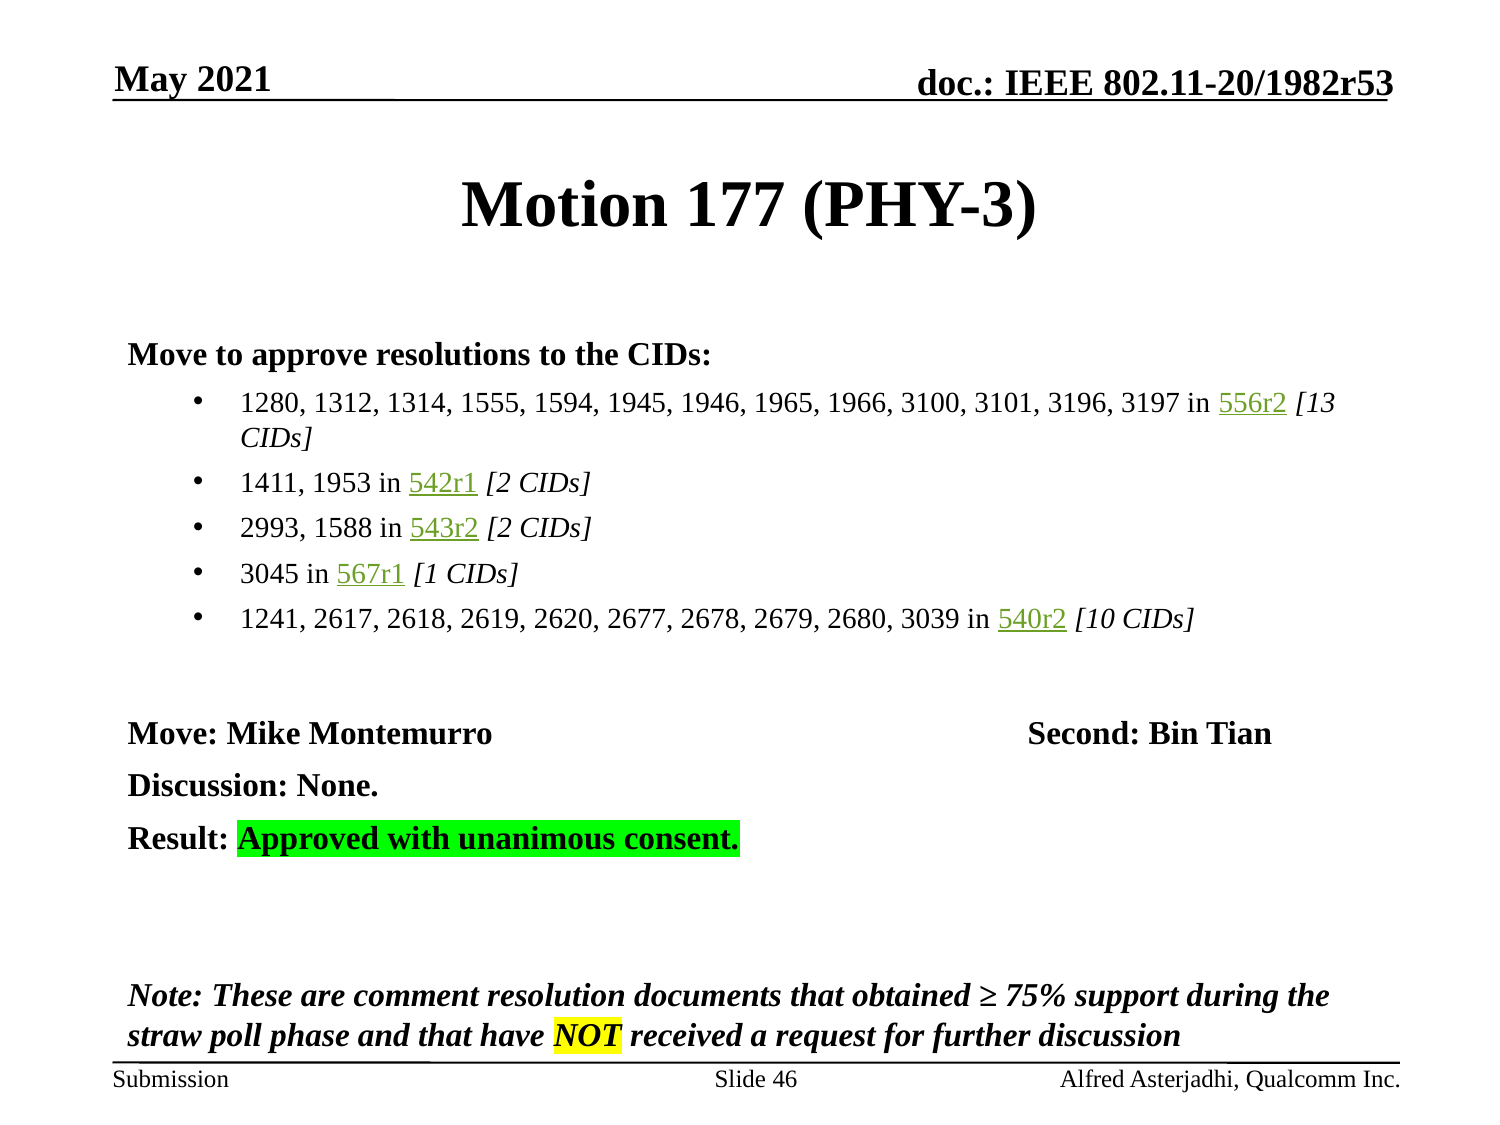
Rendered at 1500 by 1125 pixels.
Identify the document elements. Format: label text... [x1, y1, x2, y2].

footer Alfred Asterjadhi, Qualcomm Inc. [878, 1061, 1402, 1093]
slide_number Slide 46 [712, 1061, 800, 1123]
list Move to approve resolutions to the CIDs: 1280, 1312, 1314, 1555, 1594, 1945, 1946, 1965, 1966, 3100, 3101, 3196, 3197 in 556r2 [13 CIDs] 1411, 1953 in 542r1 [2 CIDs] 2993, 1588 in 543r2 [2 CIDs] 3045 in 567r1 [1 CIDs] 1241, 2617, 2618, 2619, 2620, 2677, 2678, 2679, 2680, 3039 in 540r2 [10 CIDs] Move: Mike Montemurro Second: Bin Tian Discussion: None. Result: Approved with unanimous consent. Note: These are comment resolution documents that obtained ≥ 75% support during the straw poll phase and that have NOT received a request for further discussion [112, 324, 1388, 1063]
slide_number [114, 54, 423, 100]
title Motion 177 (PHY-3) [112, 112, 1388, 288]
